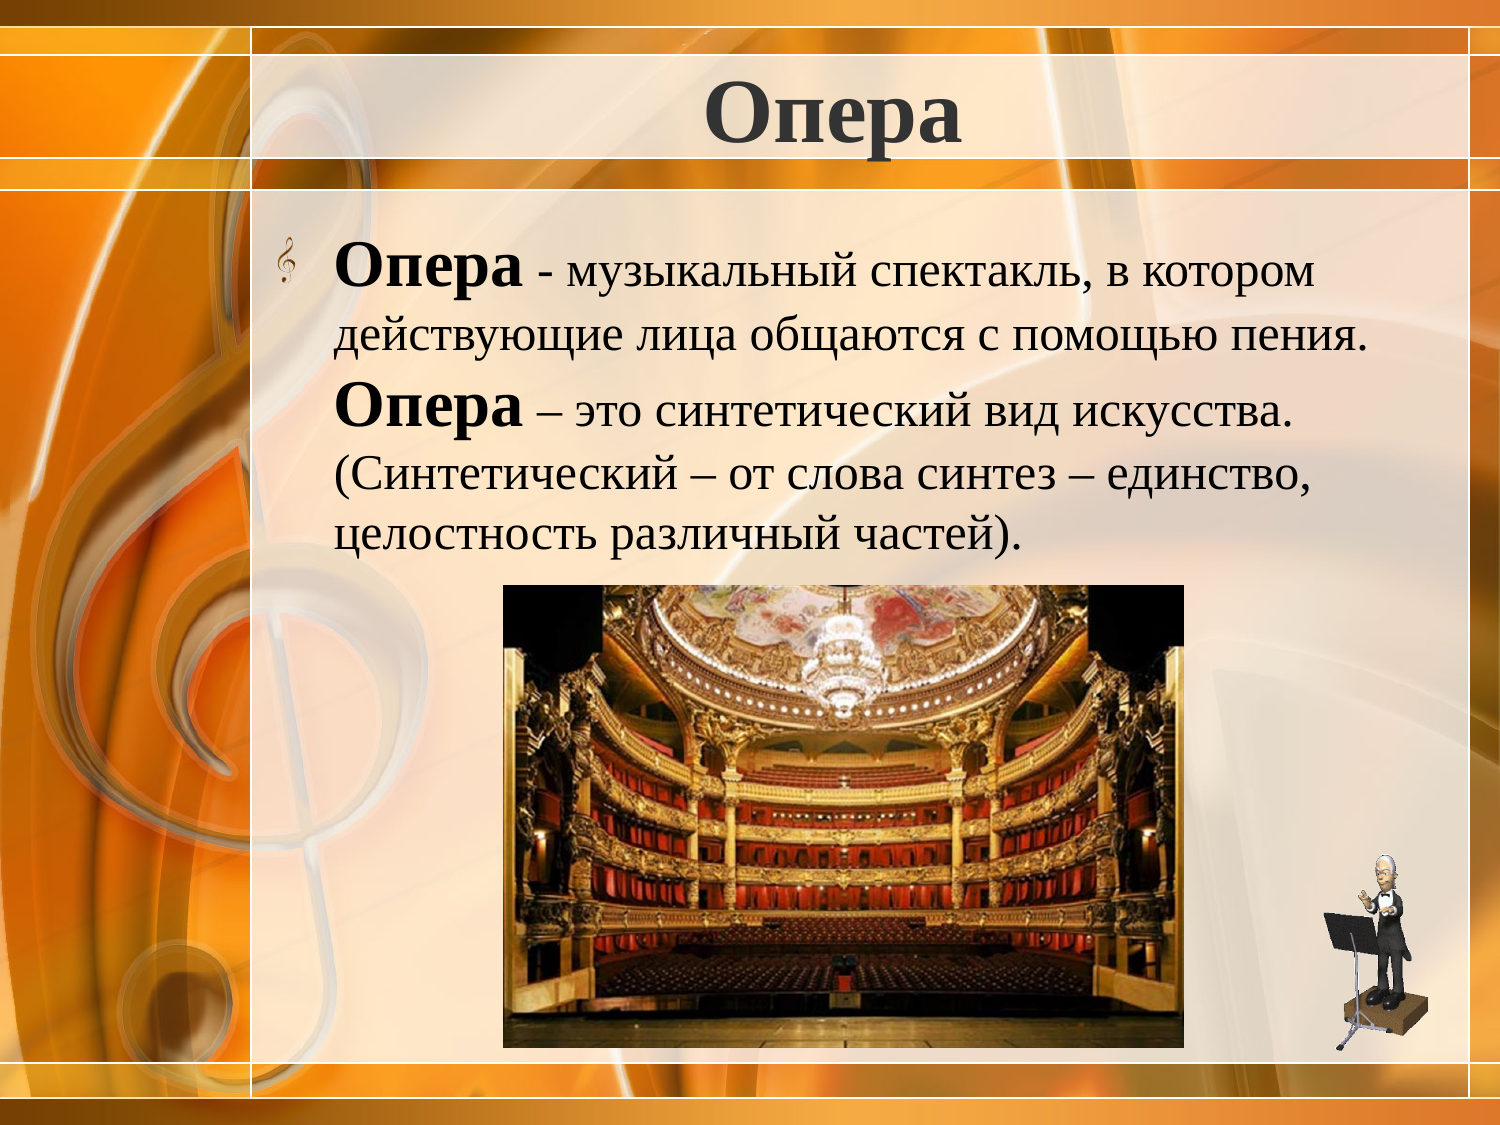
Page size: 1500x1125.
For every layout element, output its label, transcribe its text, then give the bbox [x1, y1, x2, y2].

picture [0, 0, 1500, 1125]
list Опера - музыкальный спектакль, в котором действующие лица общаются с помощью пения. Опера – это синтетический вид искусства. (Синтетический – от слова синтез – единство, целостность различный частей). [262, 212, 1425, 1005]
title Опера [249, 37, 1425, 175]
